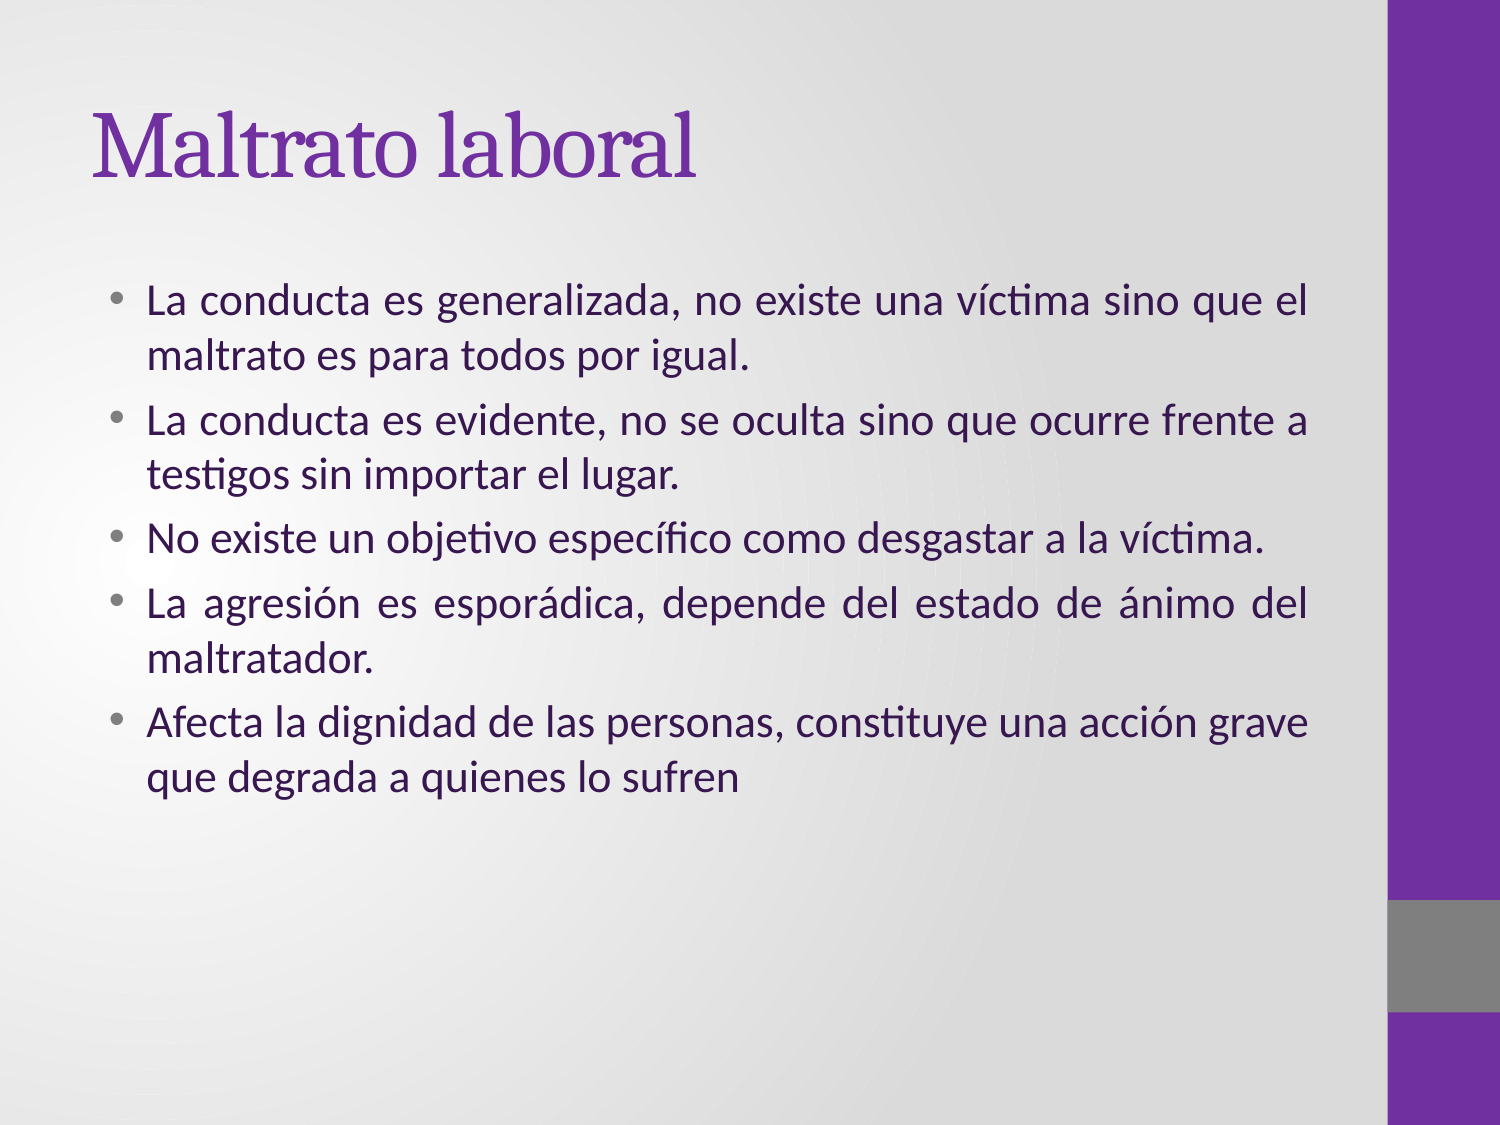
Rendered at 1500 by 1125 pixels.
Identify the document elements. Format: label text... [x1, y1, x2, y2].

list La conducta es generalizada, no existe una víctima sino que el maltrato es para todos por igual. La conducta es evidente, no se oculta sino que ocurre frente a testigos sin importar el lugar. No existe un objetivo específico como desgastar a la víctima. La agresión es esporádica, depende del estado de ánimo del maltratador. Afecta la dignidad de las personas, constituye una acción grave que degrada a quienes lo sufren [75, 262, 1325, 1050]
title Maltrato laboral [75, 45, 1325, 233]
